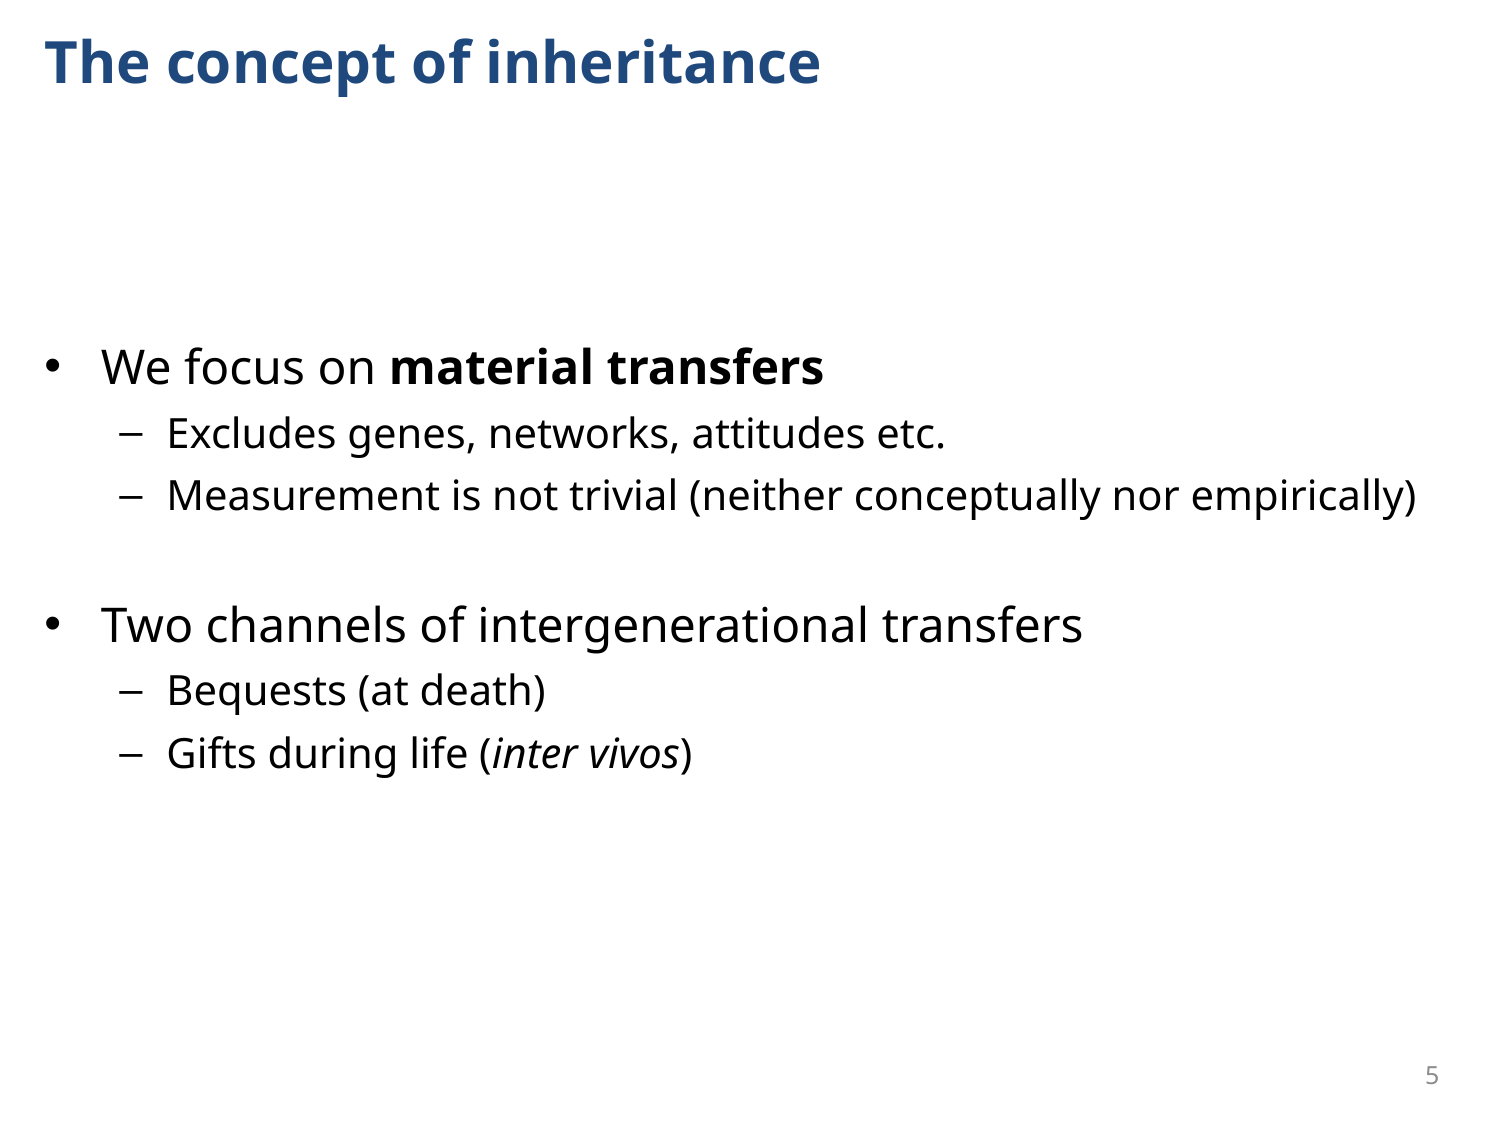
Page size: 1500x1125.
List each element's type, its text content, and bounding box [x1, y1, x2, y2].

title The concept of inheritance [29, 0, 1459, 119]
list We focus on material transfers Excludes genes, networks, attitudes etc. Measurement is not trivial (neither conceptually nor empirically) Two channels of intergenerational transfers Bequests (at death) Gifts during life (inter vivos) [29, 119, 1459, 994]
slide_number 5 [1380, 1046, 1455, 1107]
